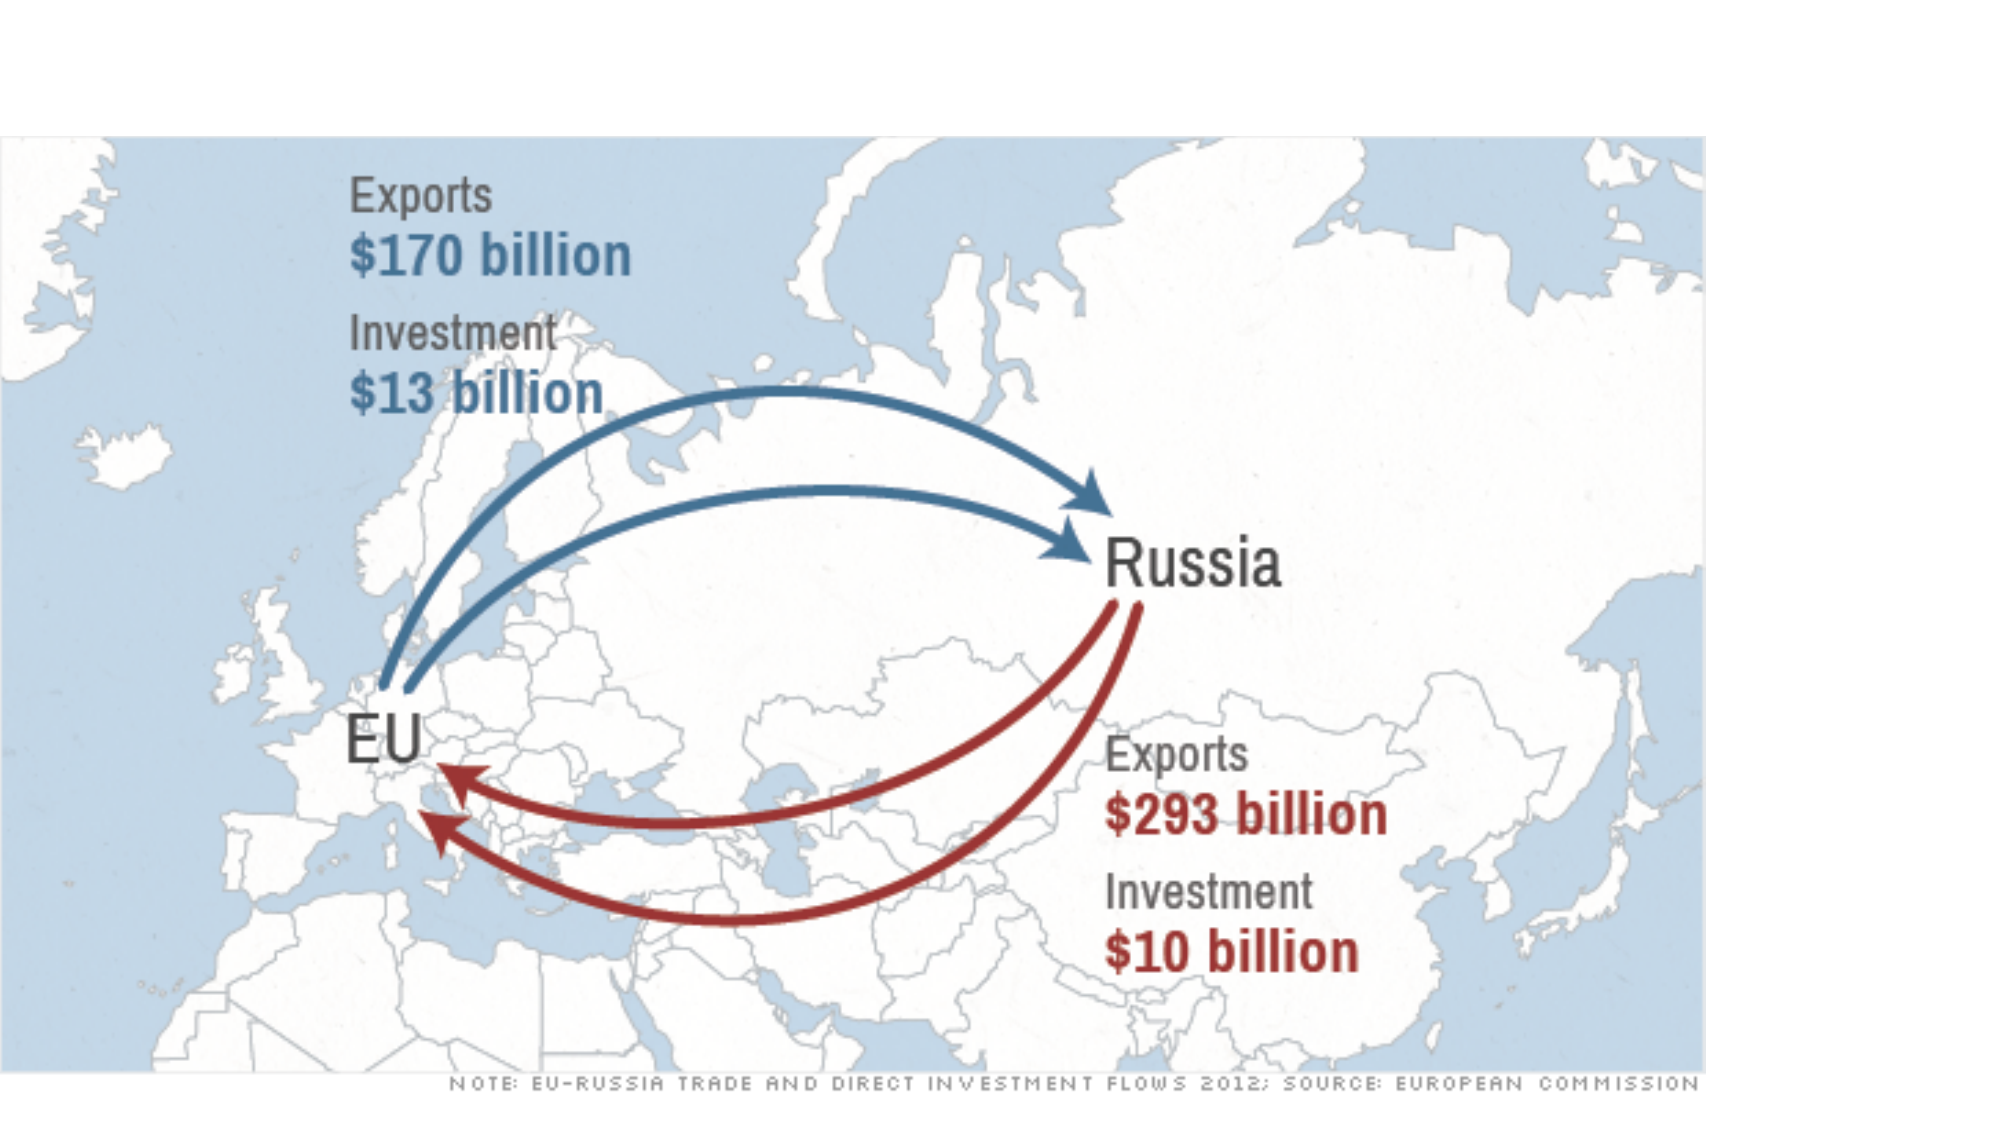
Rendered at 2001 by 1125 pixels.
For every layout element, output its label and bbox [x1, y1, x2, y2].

list [0, 136, 1706, 1094]
